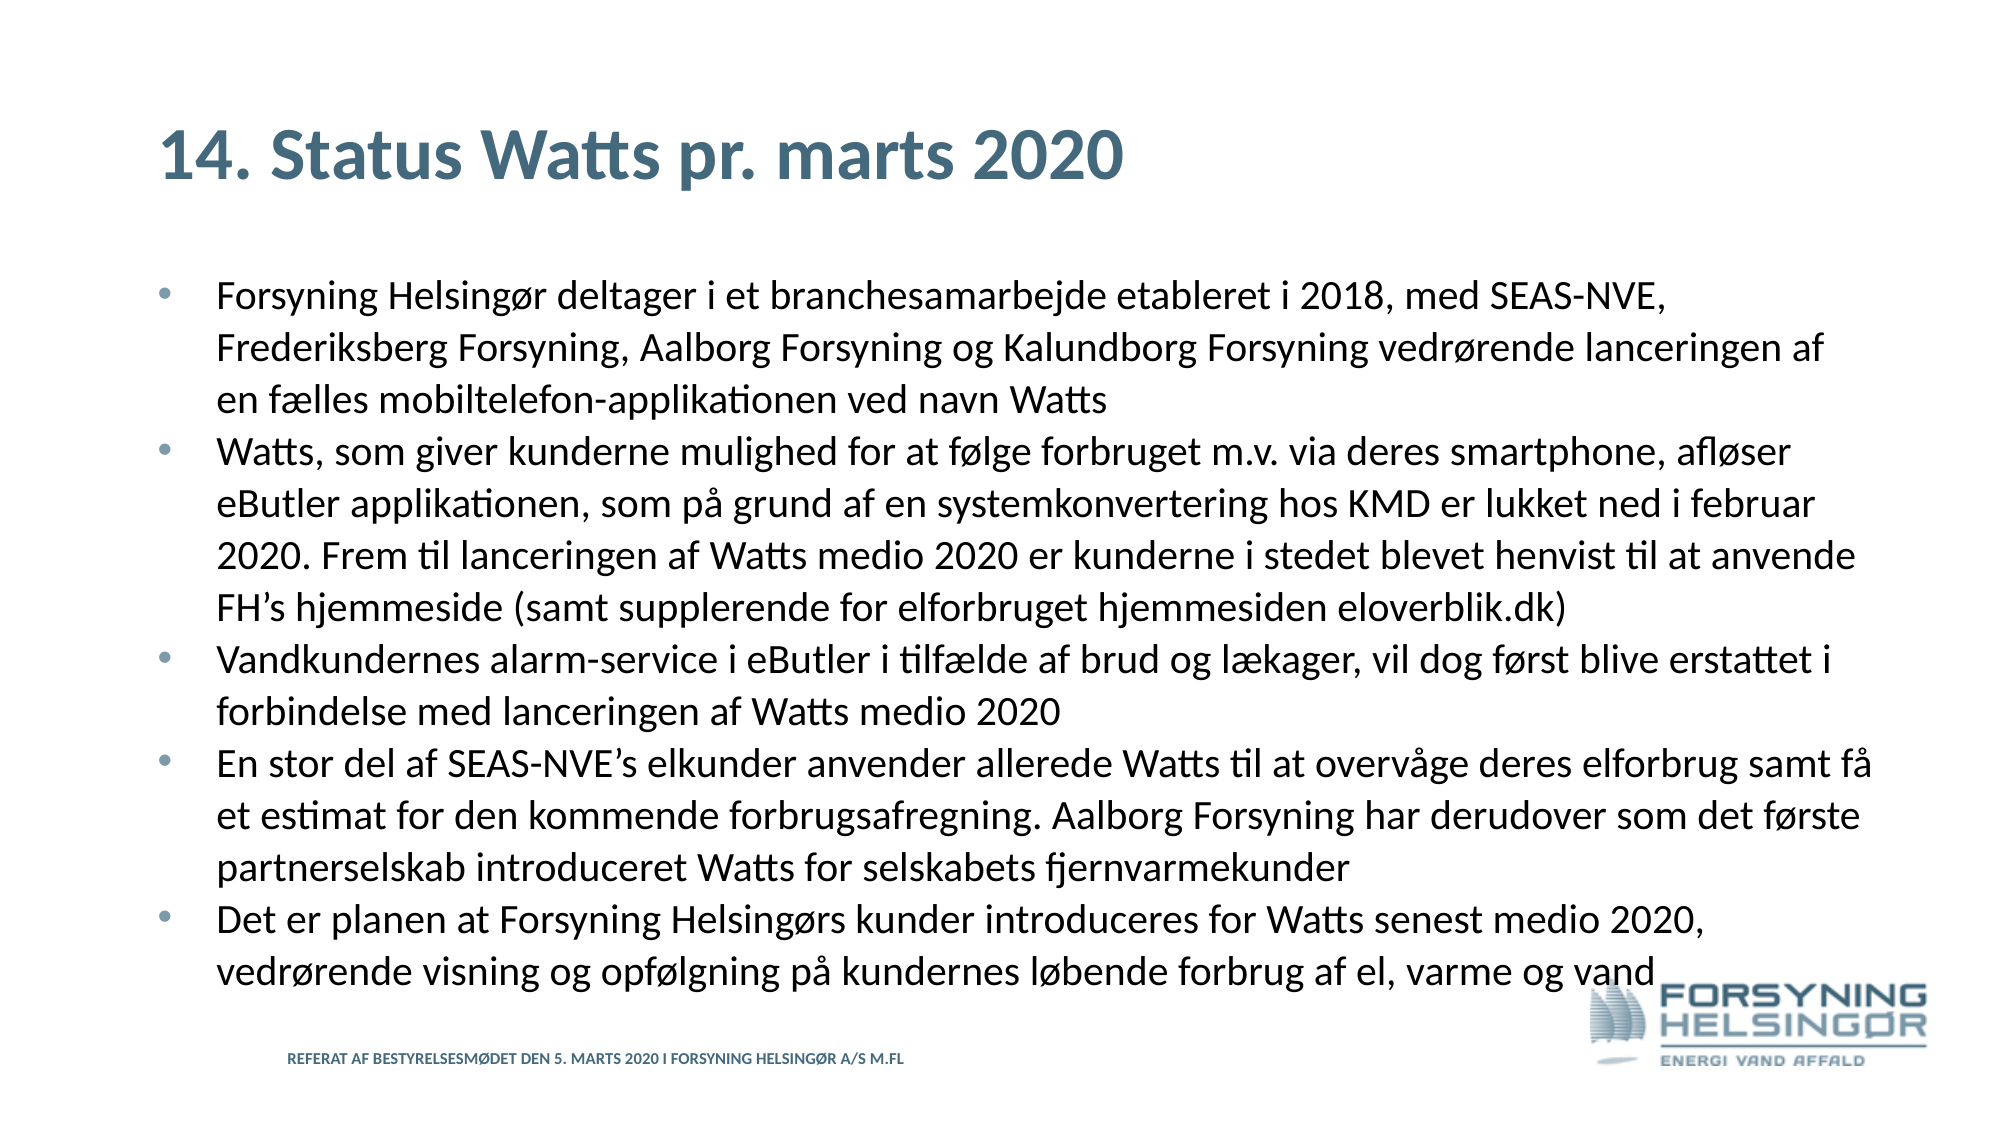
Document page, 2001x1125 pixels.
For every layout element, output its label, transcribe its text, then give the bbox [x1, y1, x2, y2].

footer Referat af bestyrelsesmødet den 5. marts 2020 i Forsyning Helsingør A/S m.fl [287, 1039, 1138, 1068]
list Forsyning Helsingør deltager i et branchesamarbejde etableret i 2018, med SEAS-NVE, Frederiksberg Forsyning, Aalborg Forsyning og Kalundborg Forsyning vedrørende lanceringen af en fælles mobiltelefon-applikationen ved navn Watts Watts, som giver kunderne mulighed for at følge forbruget m.v. via deres smartphone, afløser eButler applikationen, som på grund af en systemkonvertering hos KMD er lukket ned i februar 2020. Frem til lanceringen af Watts medio 2020 er kunderne i stedet blevet henvist til at anvende FH’s hjemmeside (samt supplerende for elforbruget hjemmesiden eloverblik.dk) Vandkundernes alarm-service i eButler i tilfælde af brud og lækager, vil dog først blive erstattet i forbindelse med lanceringen af Watts medio 2020 En stor del af SEAS-NVE’s elkunder anvender allerede Watts til at overvåge deres elforbrug samt få et estimat for den kommende forbrugsafregning. Aalborg Forsyning har derudover som det første partnerselskab introduceret Watts for selskabets fjernvarmekunder Det er planen at Forsyning Helsingørs kunder introduceres for Watts senest medio 2020, vedrørende visning og opfølgning på kundernes løbende forbrug af el, varme og vand [157, 265, 1875, 1000]
title 14. Status Watts pr. marts 2020 [157, 30, 1843, 265]
picture [1590, 976, 1929, 1066]
